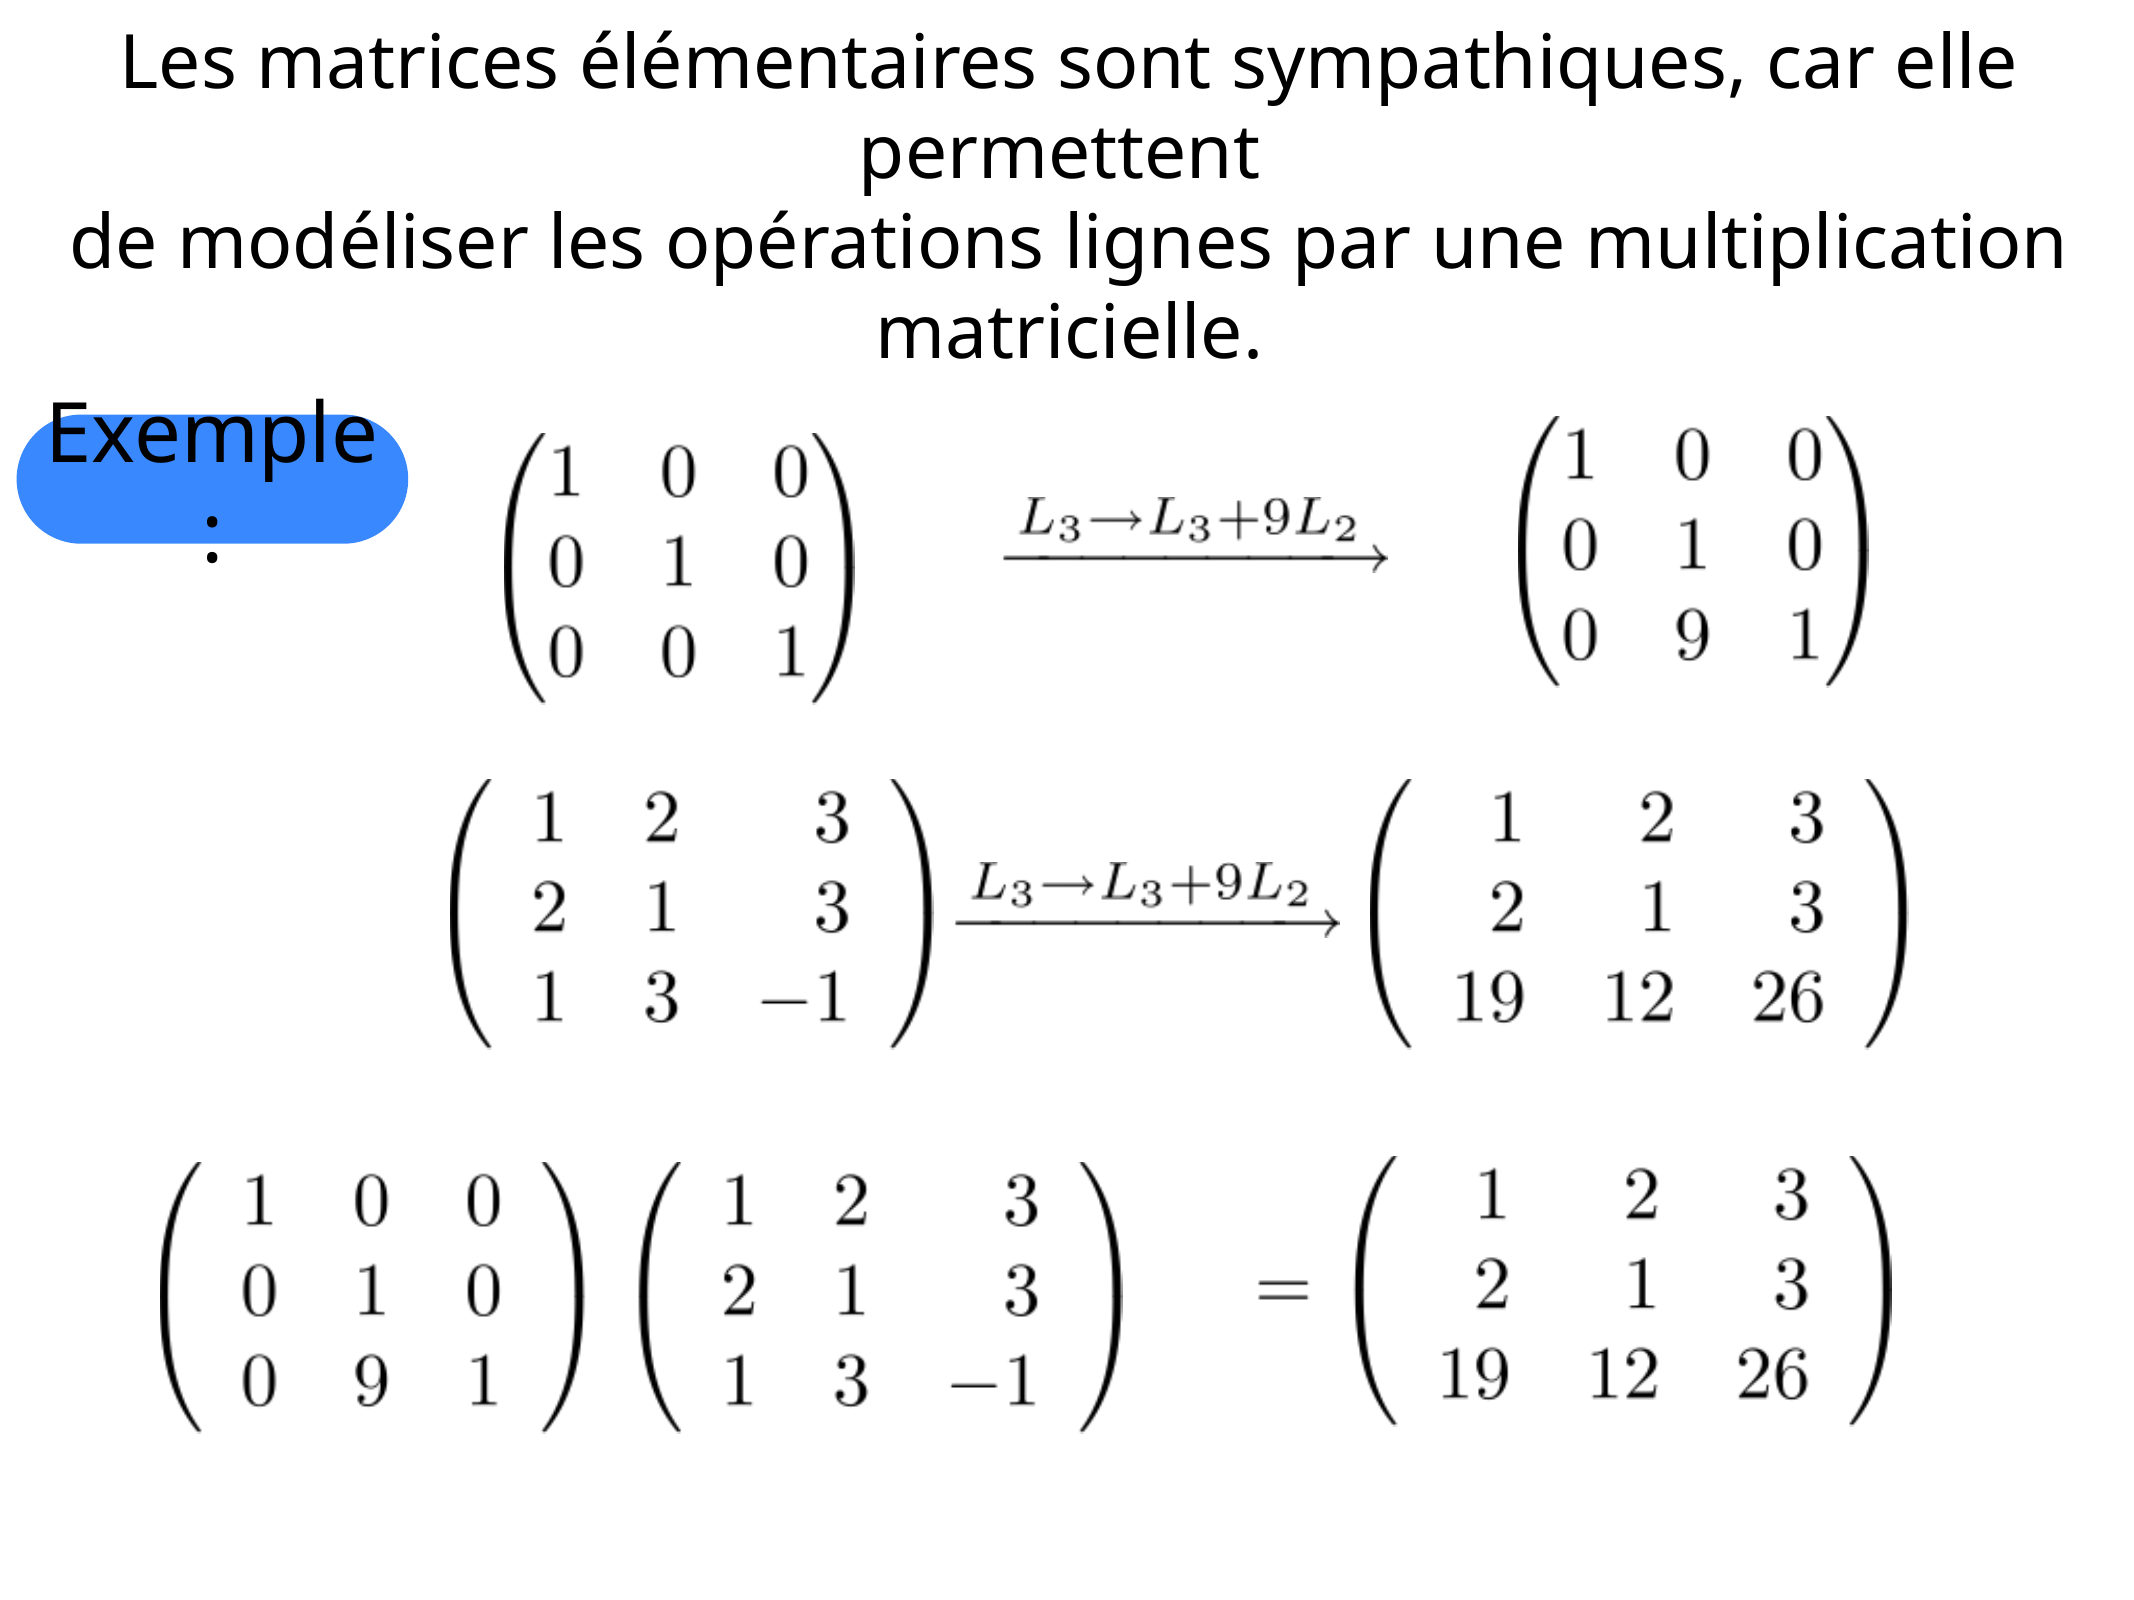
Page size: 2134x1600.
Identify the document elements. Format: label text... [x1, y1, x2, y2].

picture [1258, 1155, 1892, 1428]
picture [160, 1162, 1124, 1434]
picture [1001, 497, 1388, 574]
text_box Les matrices élémentaires sont sympathiques, car elle permettent de modéliser les opérations lignes par une multiplication matricielle. [3, 5, 2134, 382]
picture [1518, 416, 1870, 688]
picture [449, 778, 934, 1051]
picture [503, 433, 855, 705]
picture [953, 862, 1340, 938]
picture [1370, 778, 1909, 1051]
text_box Exemple: [16, 414, 409, 544]
